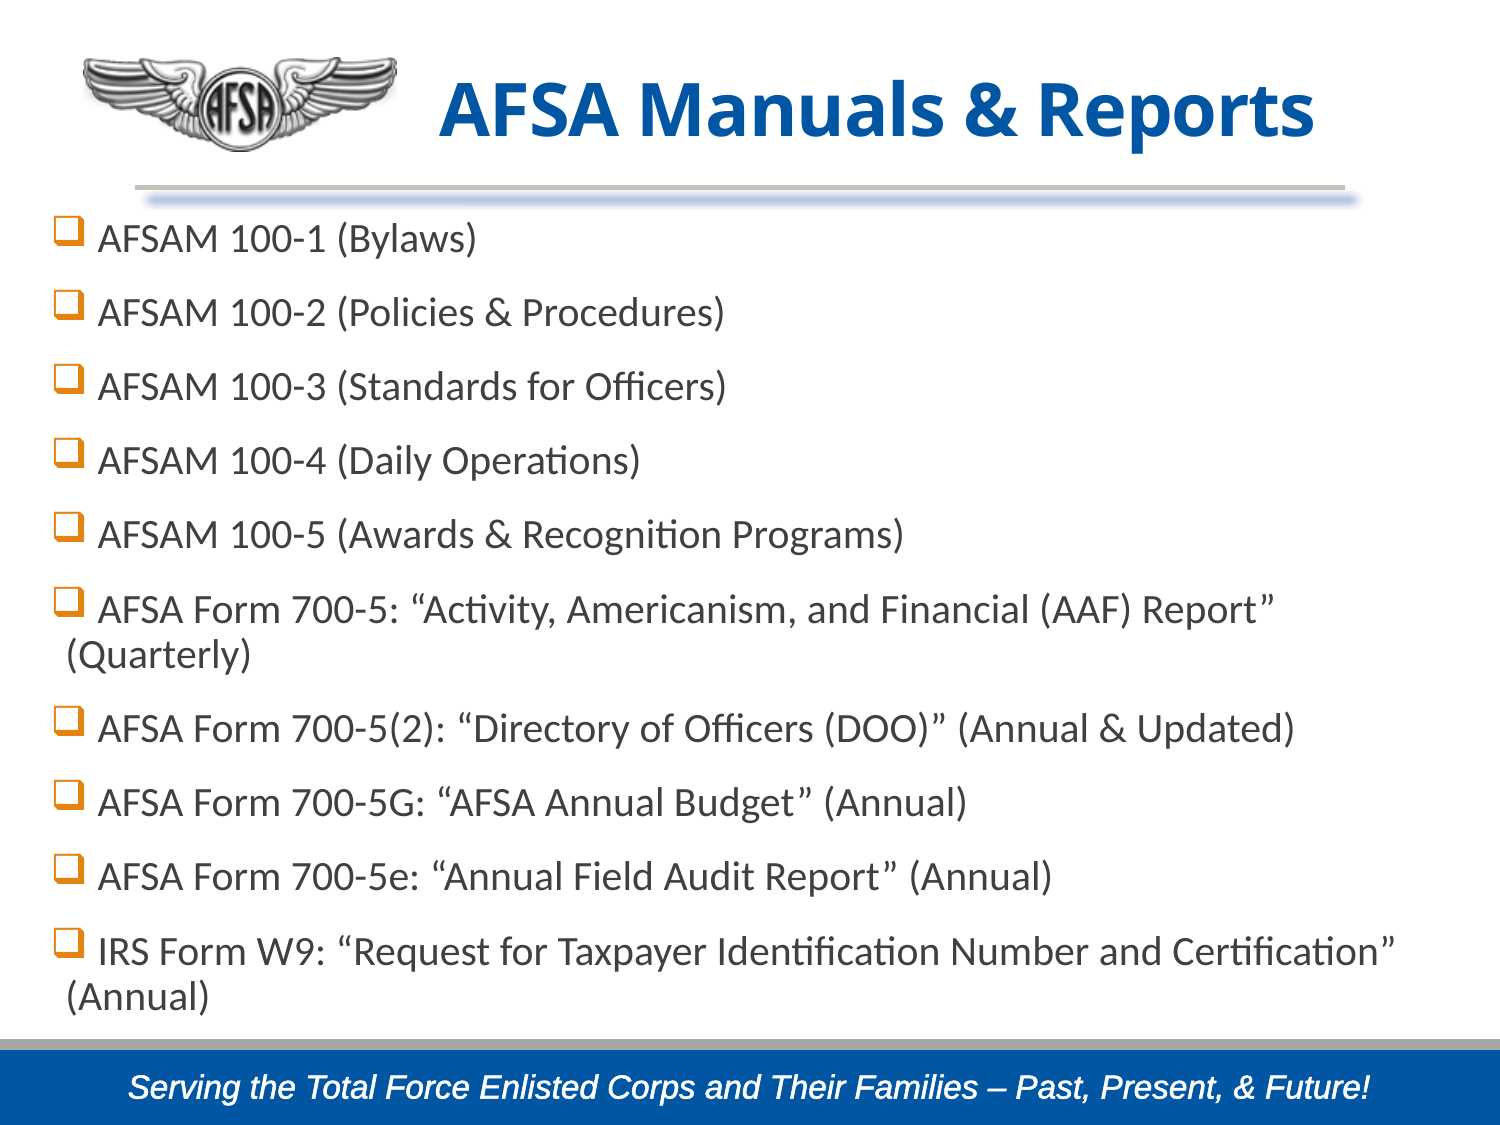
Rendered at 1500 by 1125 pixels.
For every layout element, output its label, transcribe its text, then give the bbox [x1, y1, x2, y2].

picture [83, 57, 396, 152]
title AFSA Manuals & Reports [396, 30, 1361, 159]
list AFSAM 100-1 (Bylaws) AFSAM 100-2 (Policies & Procedures) AFSAM 100-3 (Standards for Officers) AFSAM 100-4 (Daily Operations) AFSAM 100-5 (Awards & Recognition Programs) AFSA Form 700-5: “Activity, Americanism, and Financial (AAF) Report” (Quarterly) AFSA Form 700-5(2): “Directory of Officers (DOO)” (Annual & Updated) AFSA Form 700-5G: “AFSA Annual Budget” (Annual) AFSA Form 700-5e: “Annual Field Audit Report” (Annual) IRS Form W9: “Request for Taxpayer Identification Number and Certification” (Annual) [50, 208, 1440, 1046]
